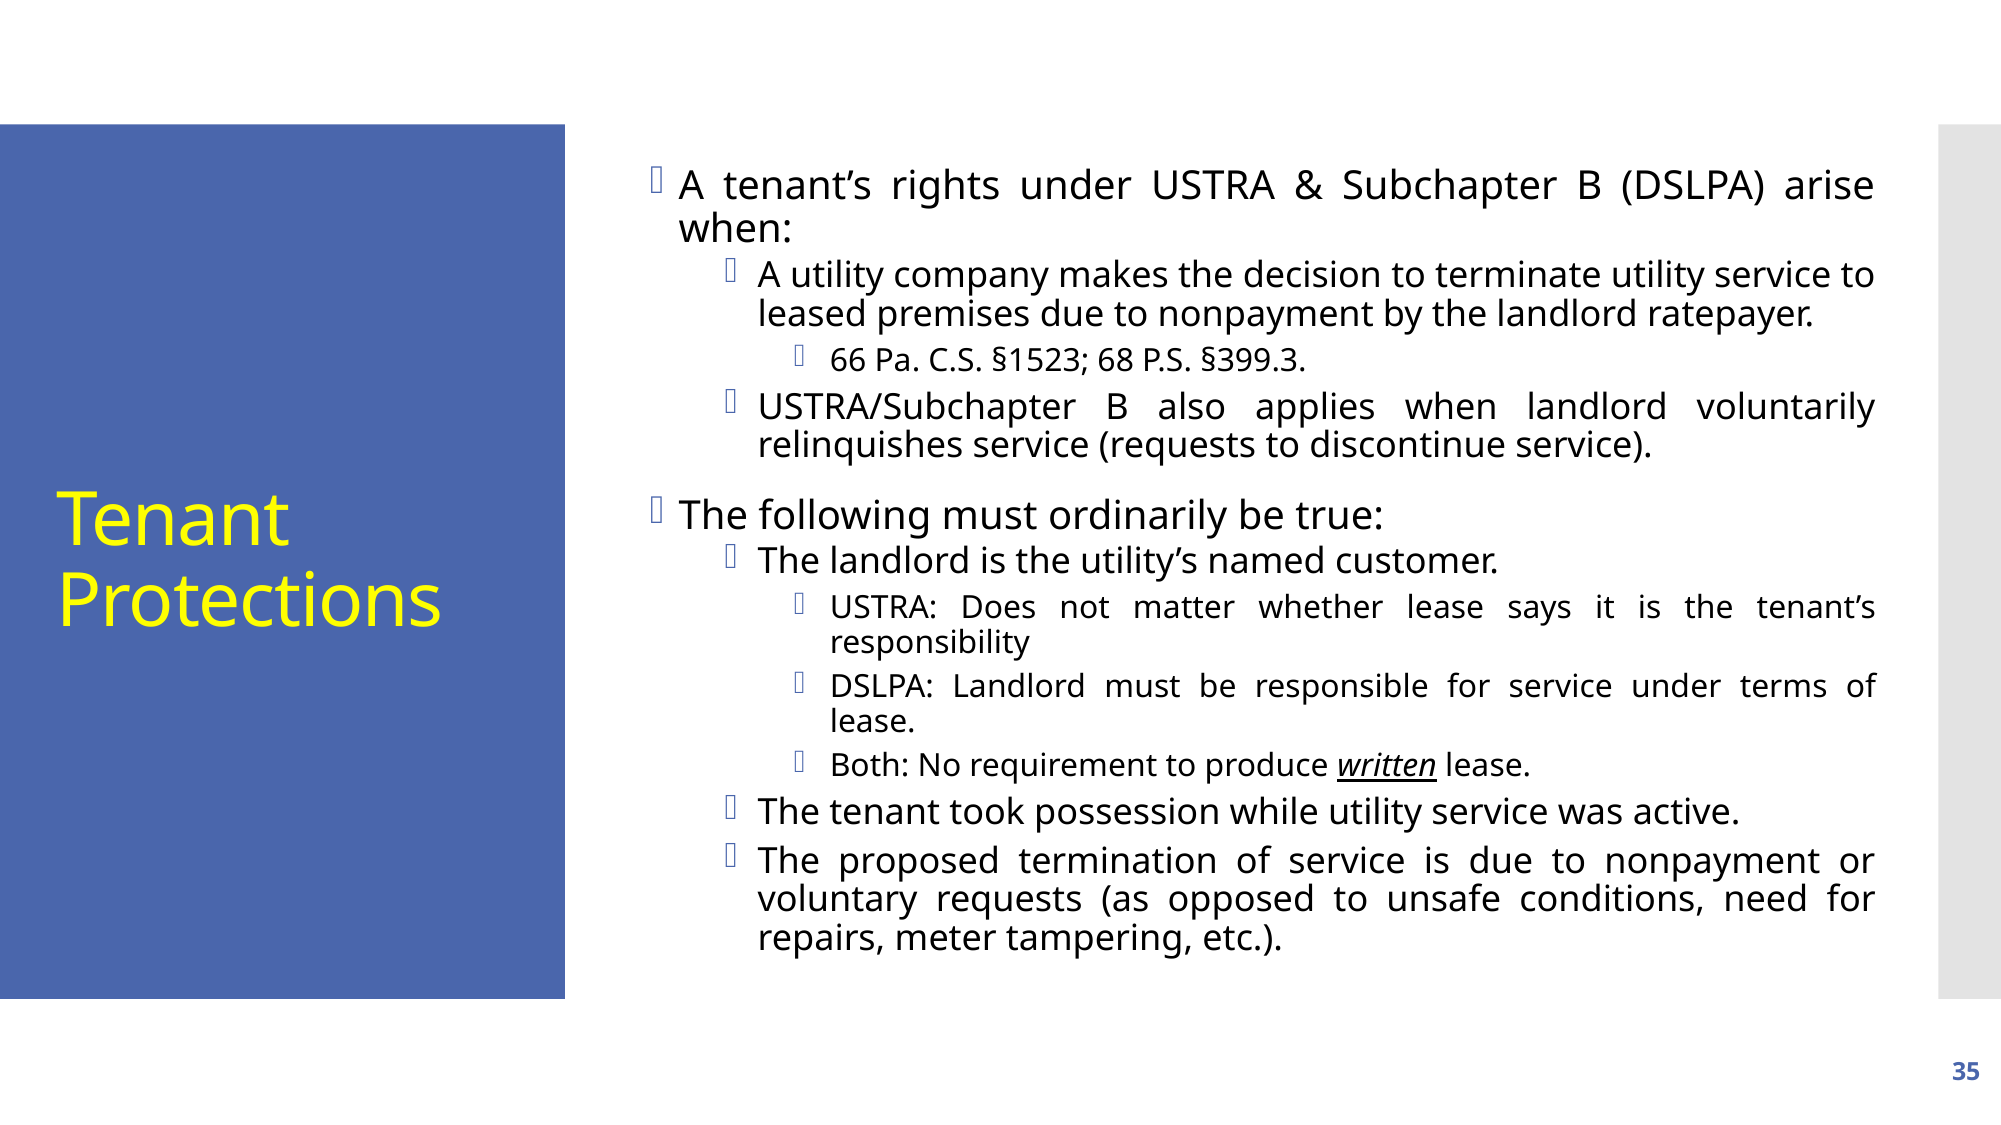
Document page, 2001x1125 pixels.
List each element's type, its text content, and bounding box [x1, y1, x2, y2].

slide_number 35 [1744, 1042, 1996, 1103]
list A tenant’s rights under USTRA & Subchapter B (DSLPA) arise when: A utility company makes the decision to terminate utility service to leased premises due to nonpayment by the landlord ratepayer. 66 Pa. C.S. §1523; 68 P.S. §399.3. USTRA/Subchapter B also applies when landlord voluntarily relinquishes service (requests to discontinue service). The following must ordinarily be true: The landlord is the utility’s named customer. USTRA: Does not matter whether lease says it is the tenant’s responsibility DSLPA: Landlord must be responsible for service under terms of lease. Both: No requirement to produce written lease. The tenant took possession while utility service was active. The proposed termination of service is due to nonpayment or voluntary requests (as opposed to unsafe conditions, need for repairs, meter tampering, etc.). [634, 141, 1892, 982]
title Tenant Protections [41, 184, 525, 940]
